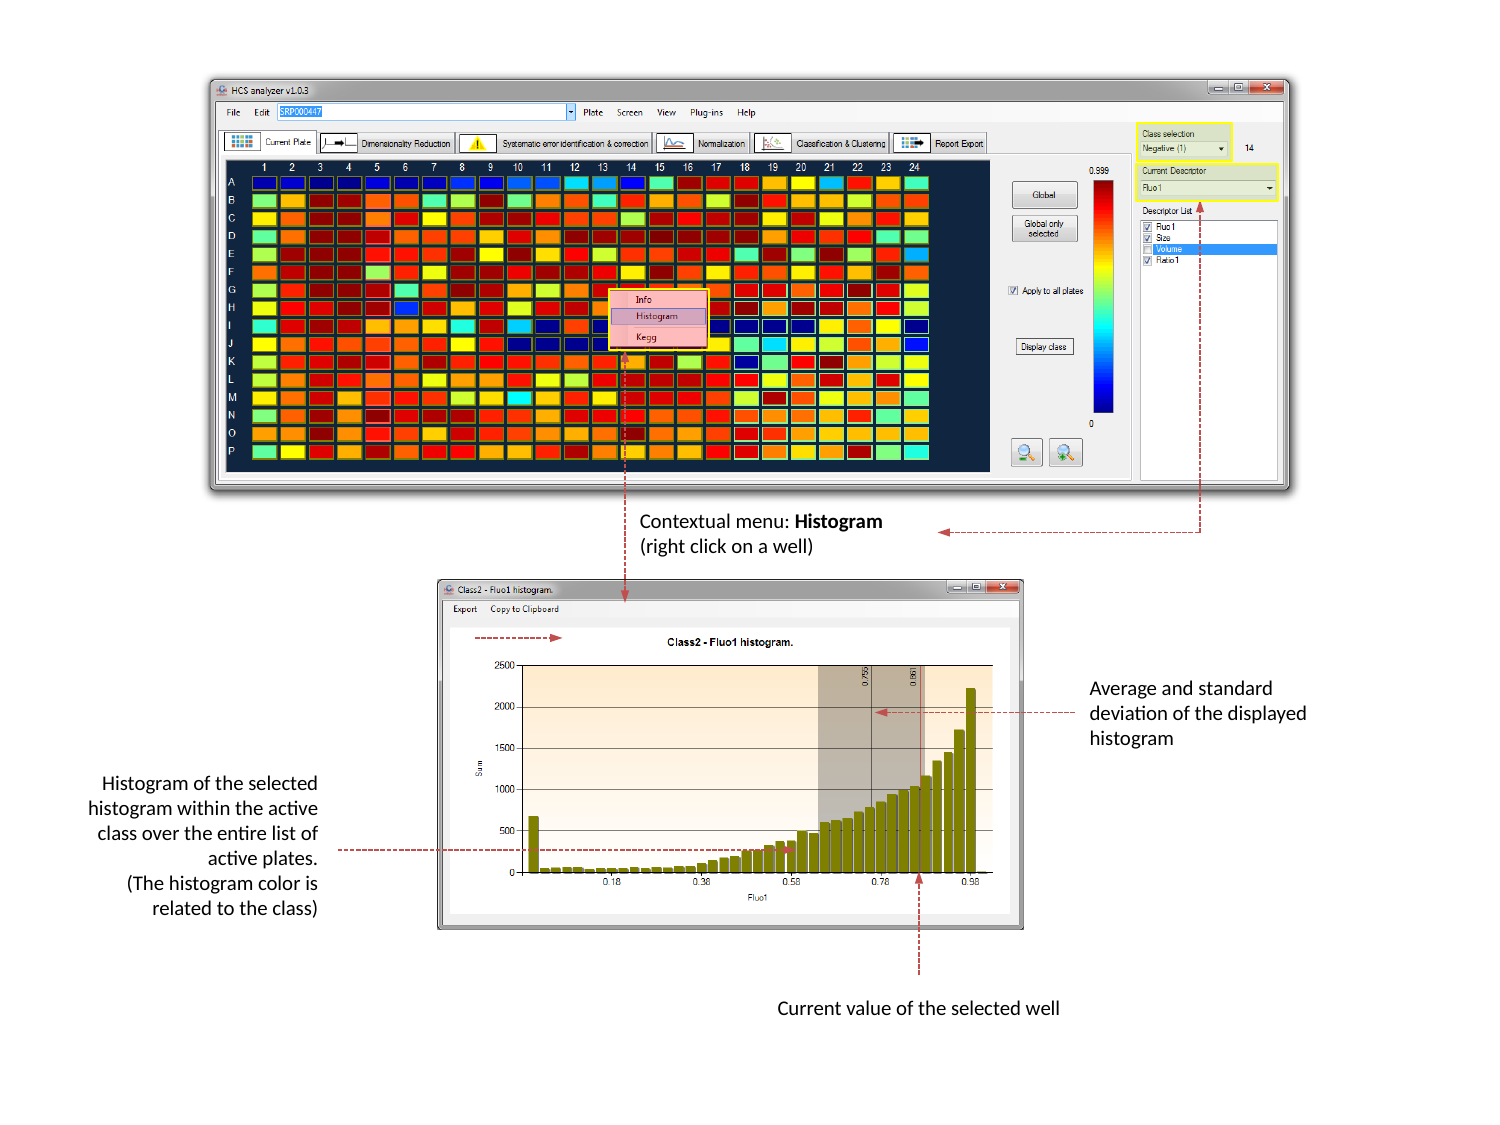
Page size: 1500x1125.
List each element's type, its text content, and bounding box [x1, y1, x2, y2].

picture [184, 62, 1319, 528]
text_box Histogram of the selected histogram within the active class over the entire list of active plates. (The histogram color is related to the class) [70, 762, 333, 928]
picture [437, 579, 1024, 930]
text_box Current value of the selected well [731, 987, 1107, 1028]
text_box Average and standard deviation of the displayed histogram [1074, 667, 1450, 757]
text_box Contextual menu: Histogram (right click on a well) [629, 536, 963, 565]
